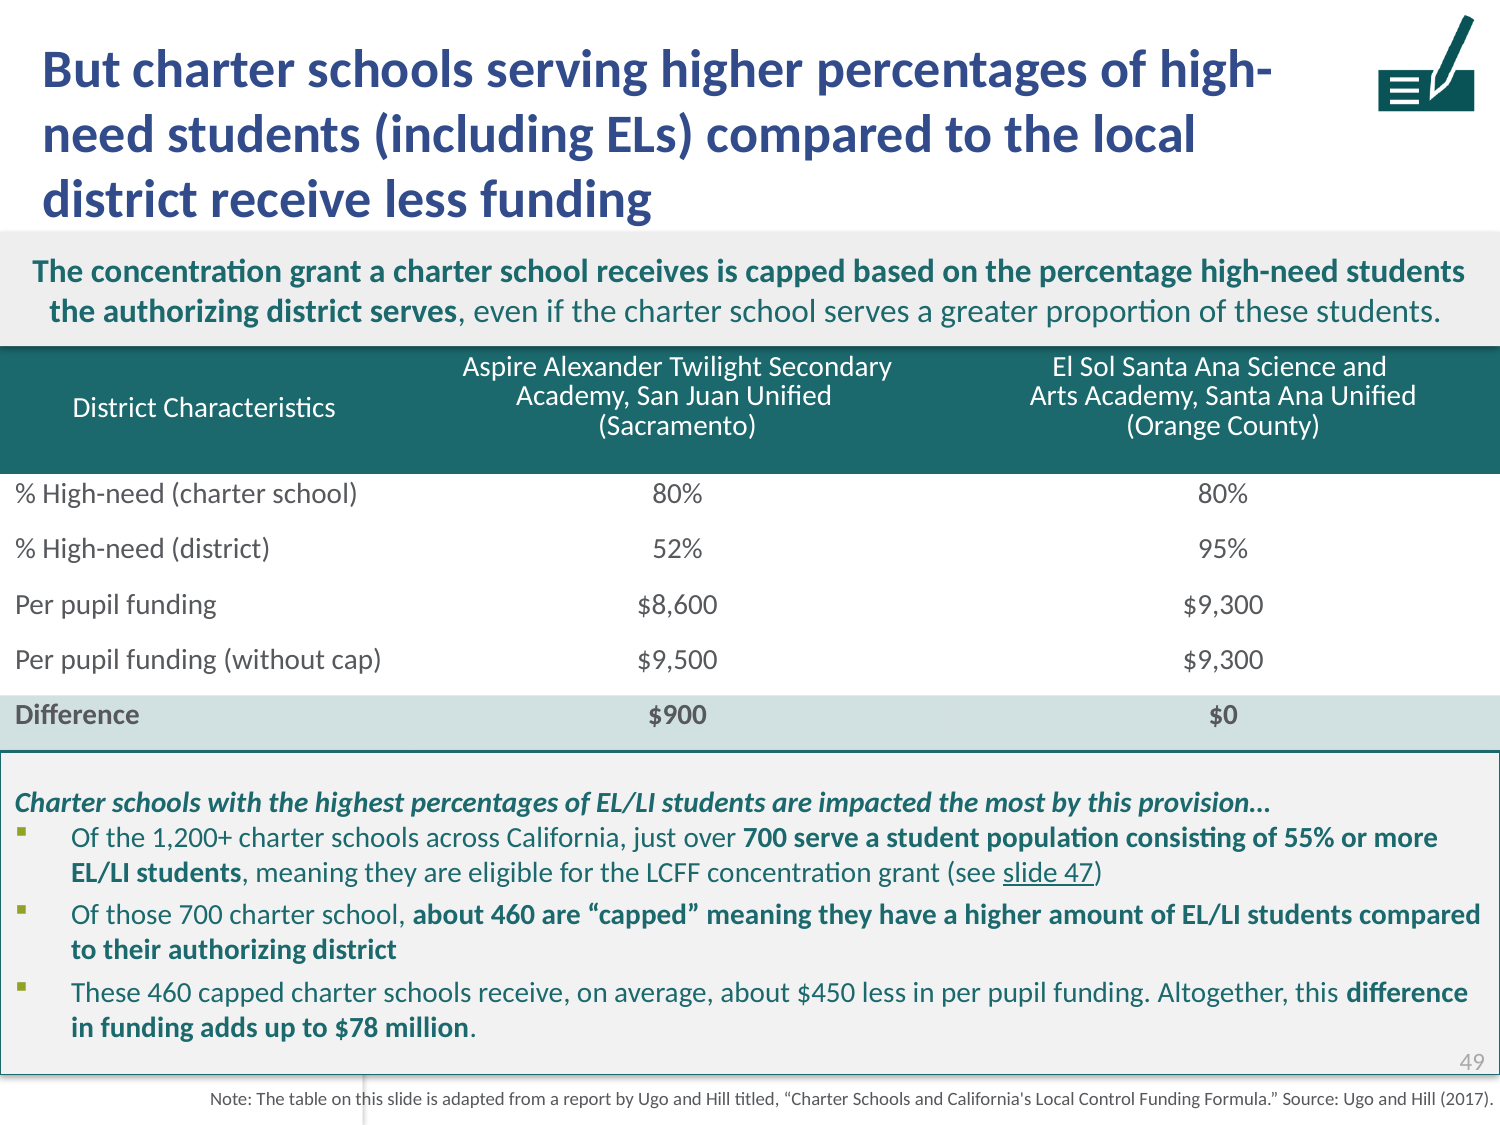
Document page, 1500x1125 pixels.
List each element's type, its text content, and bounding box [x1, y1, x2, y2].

table_cell 80% [947, 474, 1500, 529]
table_cell 80% [408, 474, 947, 529]
table_cell $9,500 [408, 640, 947, 695]
table_cell Per pupil funding (without cap) [0, 640, 408, 695]
picture [1377, 14, 1475, 113]
table_cell $9,300 [947, 585, 1500, 640]
text_box Charter schools with the highest percentages of EL/LI students are impacted the most by this provision… Of the 1,200+ charter schools across California, just over 700 serve a student population consisting of 55% or more EL/LI students, meaning they are eligible for the LCFF concentration grant (see slide 47) Of those 700 charter school, about 460 are “capped” meaning they have a higher amount of EL/LI students compared to their authorizing district These 460 capped charter schools receive, on average, about $450 less in per pupil funding. Altogether, this difference in funding adds up to $78 million. [0, 751, 1500, 1075]
table_cell $8,600 [408, 585, 947, 640]
table_cell $9,300 [947, 640, 1500, 695]
table_cell 52% [408, 529, 947, 585]
table_header District Characteristics [0, 353, 408, 474]
table_cell Difference [0, 695, 408, 750]
table_cell 95% [947, 529, 1500, 585]
title But charter schools serving higher percentages of high-need students (including ELs) compared to the local district receive less funding [42, 33, 1338, 230]
table_header El Sol Santa Ana Science and Arts Academy, Santa Ana Unified (Orange County) [947, 353, 1500, 474]
table_cell % High-need (charter school) [0, 474, 408, 529]
slide_number 49 [1399, 1038, 1500, 1084]
text_box The concentration grant a charter school receives is capped based on the percentage high-need students the authorizing district serves, even if the charter school serves a greater proportion of these students. [0, 231, 1500, 347]
text_box [0, 1082, 363, 1125]
table_cell Per pupil funding [0, 585, 408, 640]
table_cell $0 [947, 695, 1500, 750]
table_cell $900 [408, 695, 947, 750]
table_header Aspire Alexander Twilight Secondary Academy, San Juan Unified (Sacramento) [408, 354, 947, 474]
table_cell % High-need (district) [0, 529, 408, 585]
text_box Note: The table on this slide is adapted from a report by Ugo and Hill titled, “Charter Schools and California's Local Control Funding Formula.” Source: Ugo and Hill (2017). [86, 1077, 1494, 1120]
